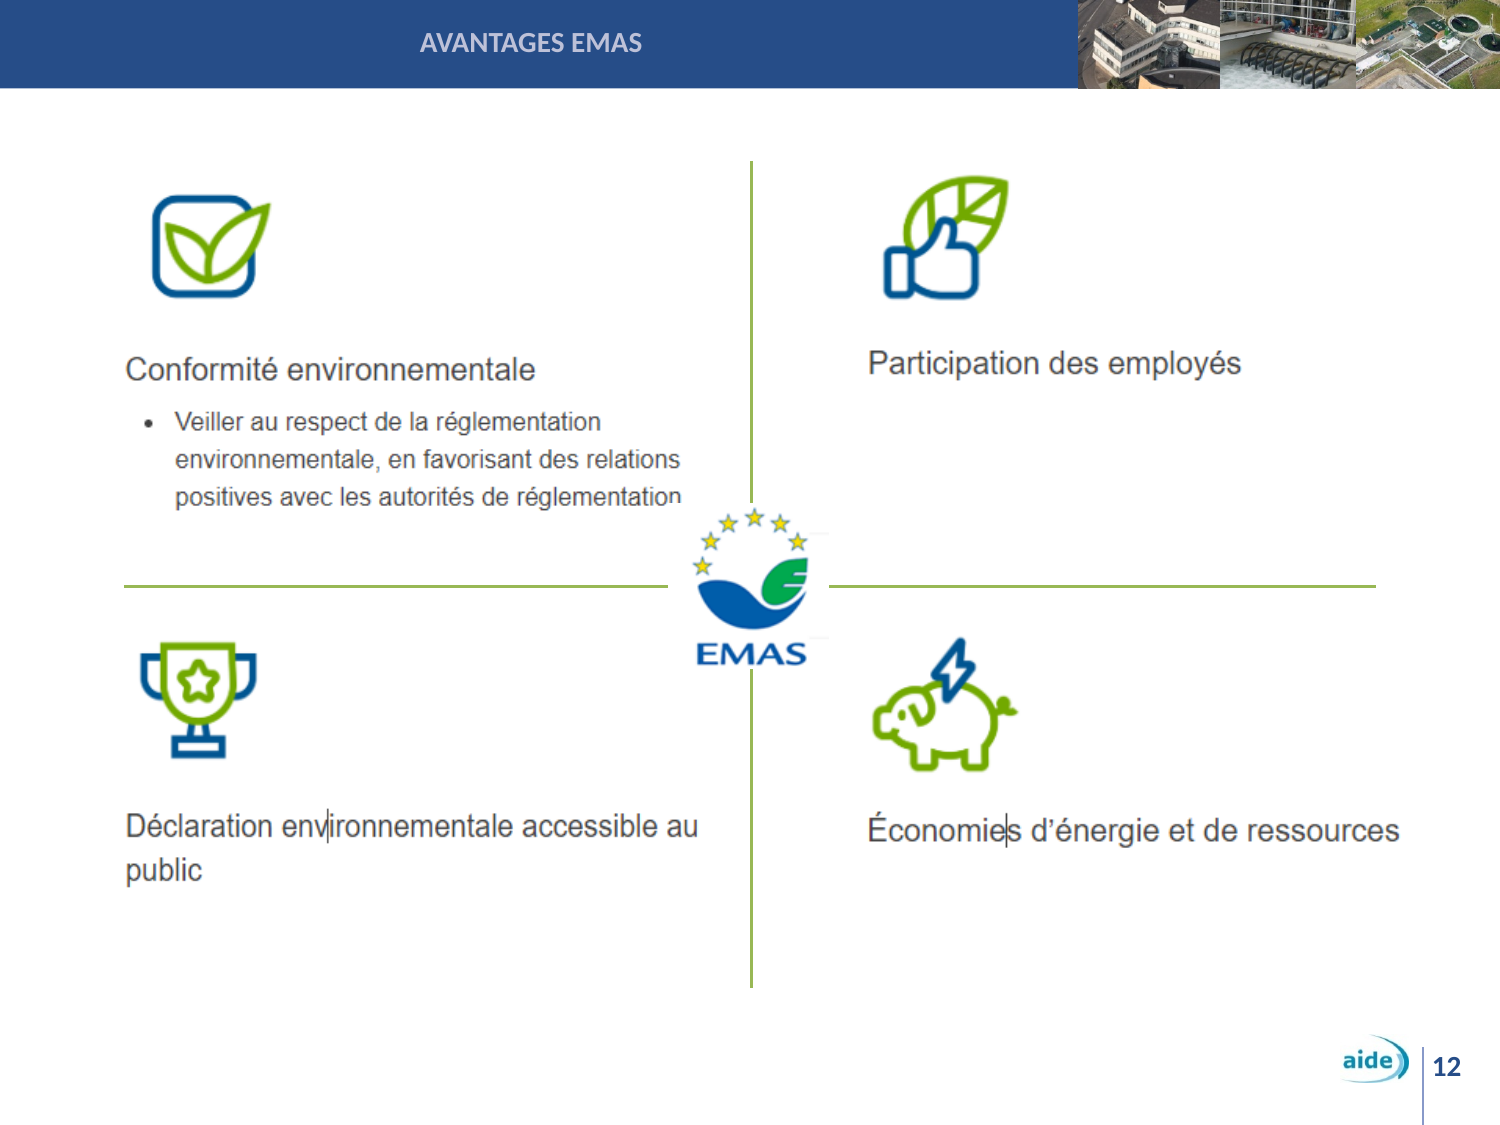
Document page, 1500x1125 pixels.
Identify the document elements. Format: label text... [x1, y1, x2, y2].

picture [818, 133, 1458, 401]
picture [1340, 1034, 1409, 1083]
text_box Avantages EMAS [0, 15, 1069, 66]
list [818, 609, 1443, 859]
picture [1078, 0, 1500, 89]
picture [29, 160, 829, 900]
